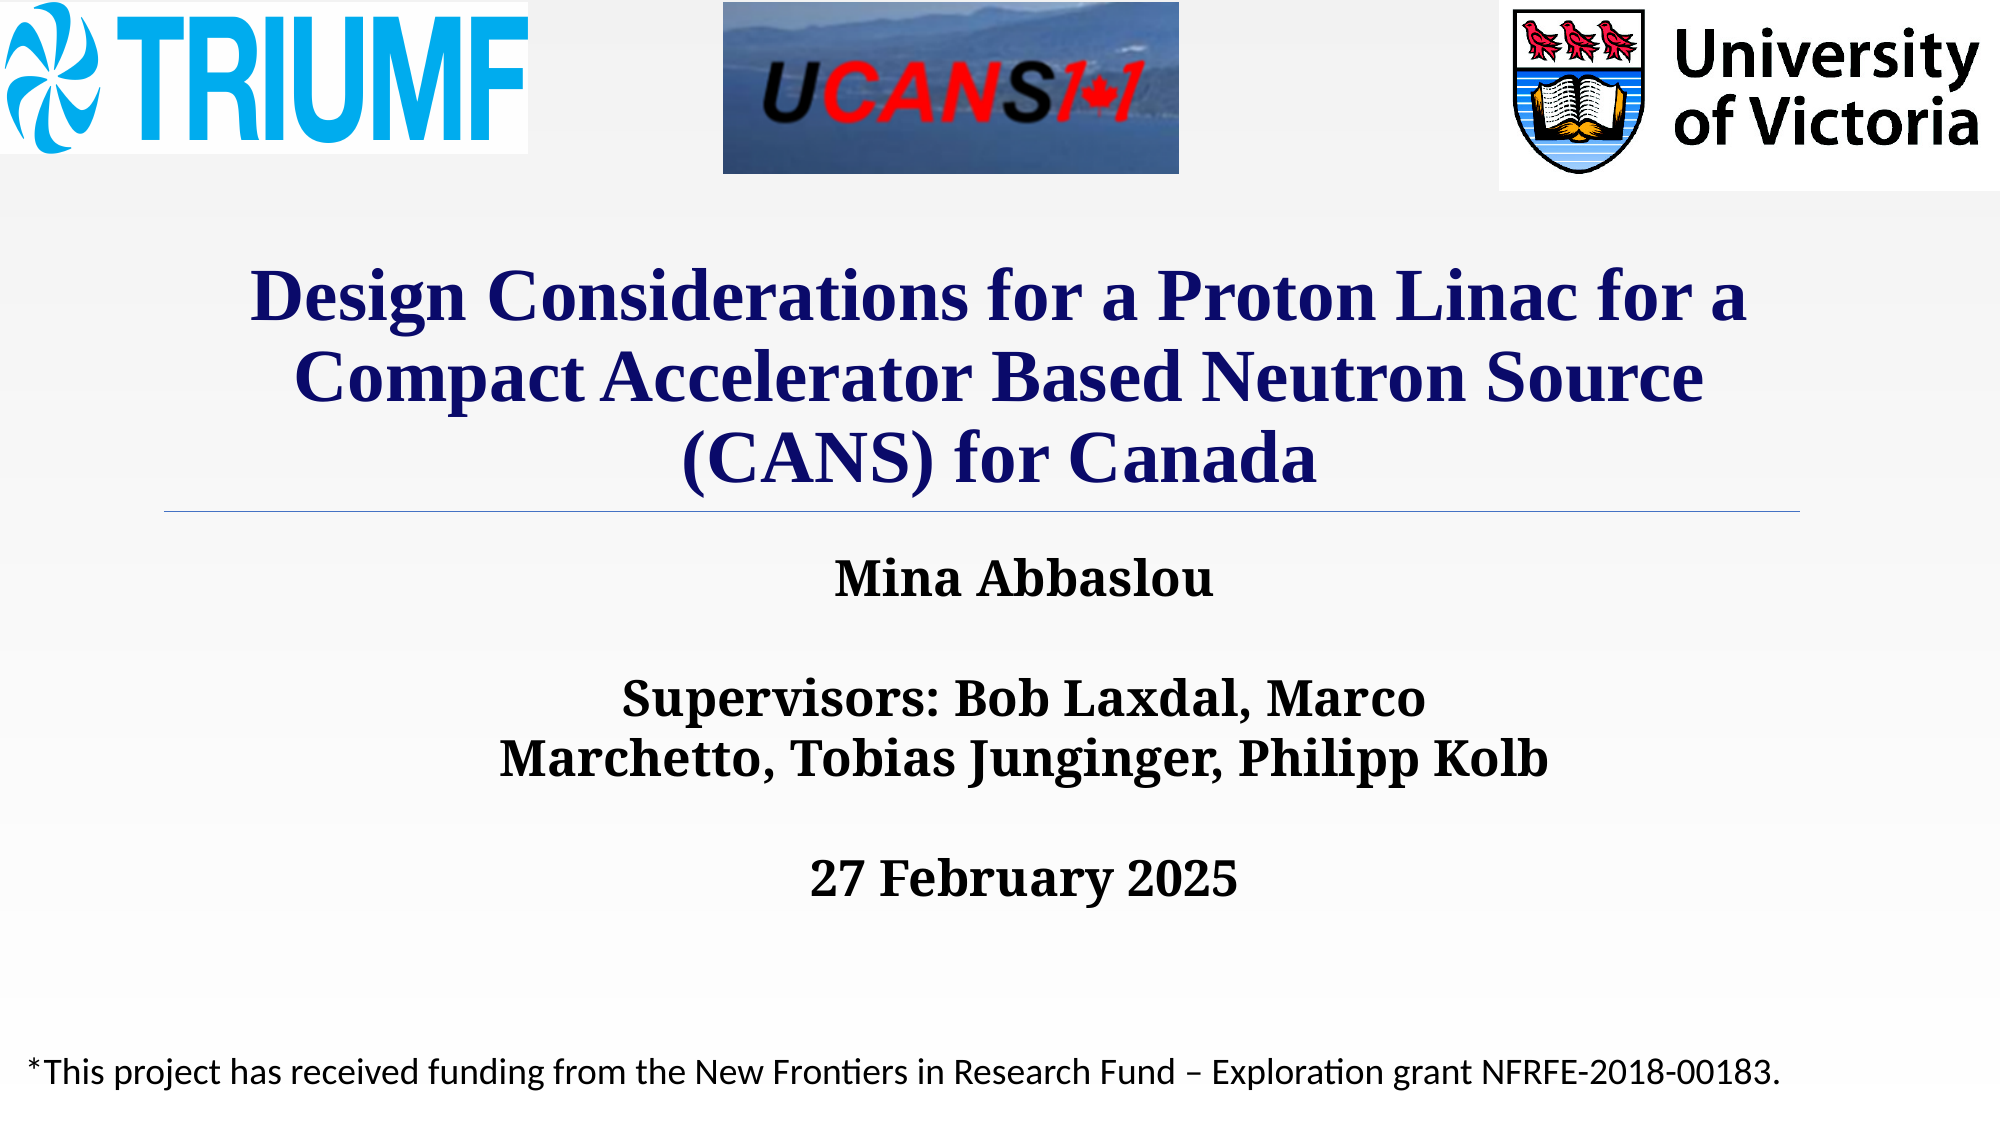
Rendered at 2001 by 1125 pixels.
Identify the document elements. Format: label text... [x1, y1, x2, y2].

text_box [1020, 537, 1025, 582]
picture [722, 2, 1179, 174]
picture [769, 582, 1180, 706]
picture [0, 2, 528, 154]
title Design Considerations for a Proton Linac for a Compact Accelerator Based Neutron Source (CANS) for Canada [174, 180, 1825, 575]
text_box [980, 532, 1020, 582]
text_box [975, 537, 980, 582]
subtitle Mina Abbaslou Supervisors: Bob Laxdal, Marco Marchetto, Tobias Junginger, Philipp Kolb 27 February 2025 [483, 539, 1567, 727]
text_box *This project has received funding from the New Frontiers in Research Fund – Exploration grant NFRFE-2018-00183.​ [10, 1039, 2000, 1100]
picture [1499, 0, 2000, 191]
